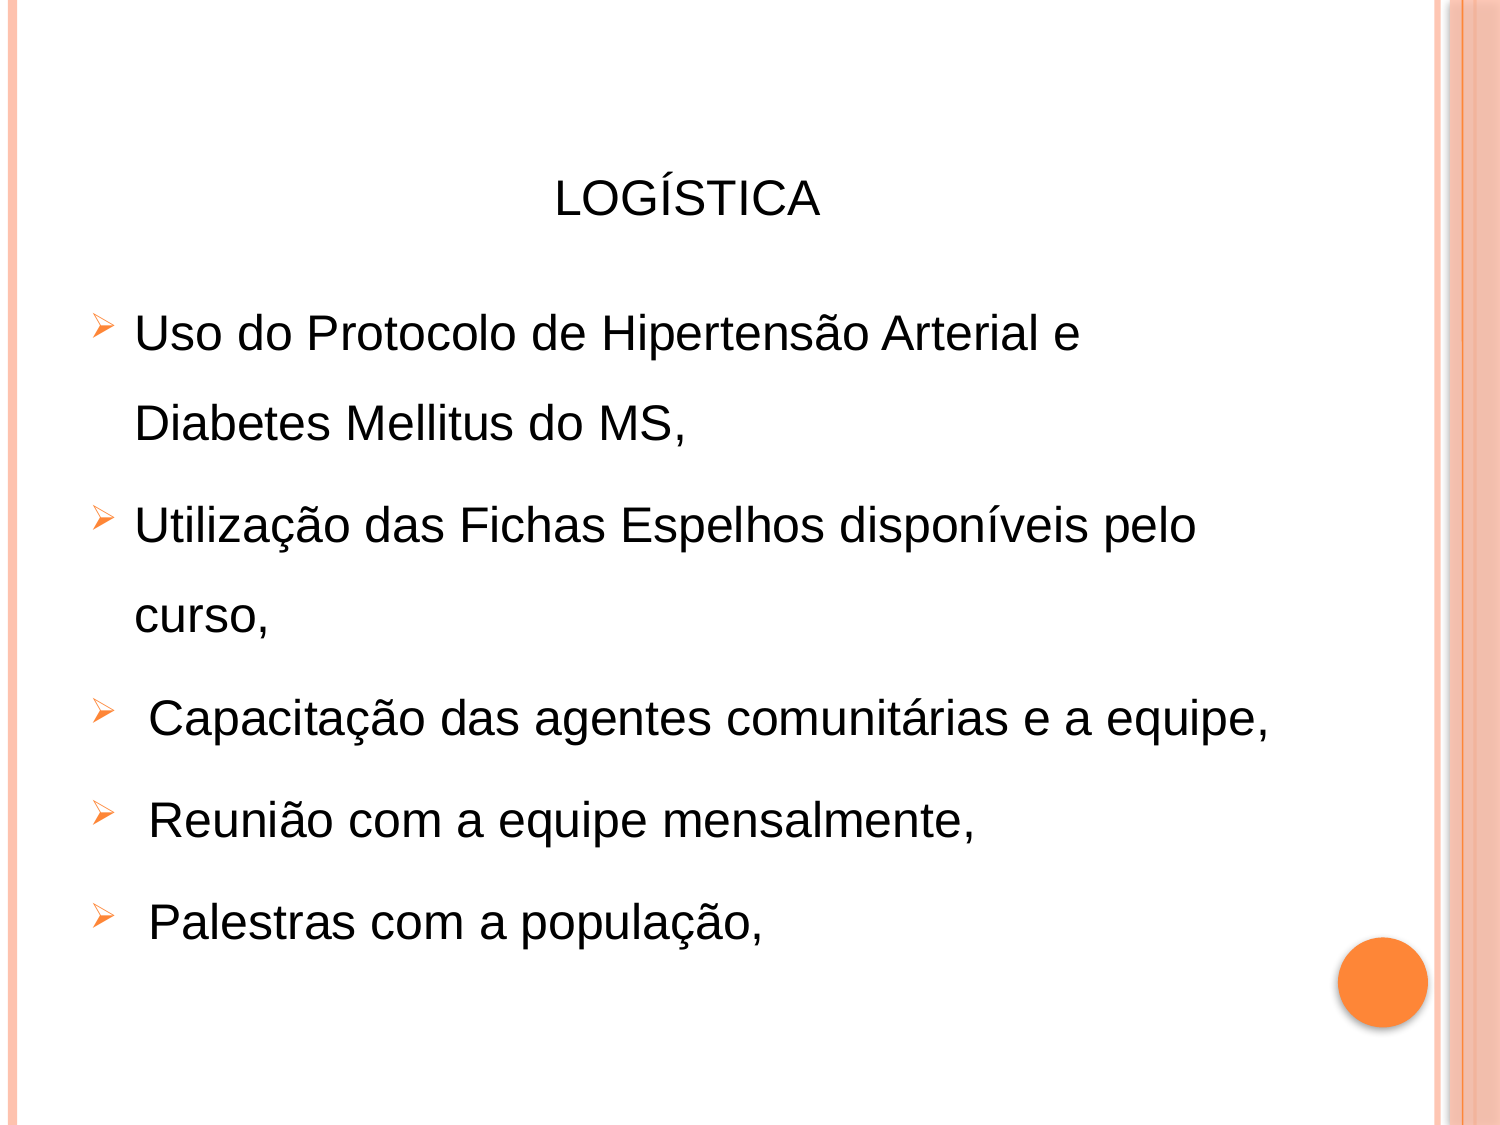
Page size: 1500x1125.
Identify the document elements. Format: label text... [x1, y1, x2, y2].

list Uso do Protocolo de Hipertensão Arterial e Diabetes Mellitus do MS, Utilização das Fichas Espelhos disponíveis pelo curso, Capacitação das agentes comunitárias e a equipe, Reunião com a equipe mensalmente, Palestras com a população, [75, 262, 1300, 1062]
title Logística [75, 45, 1300, 233]
